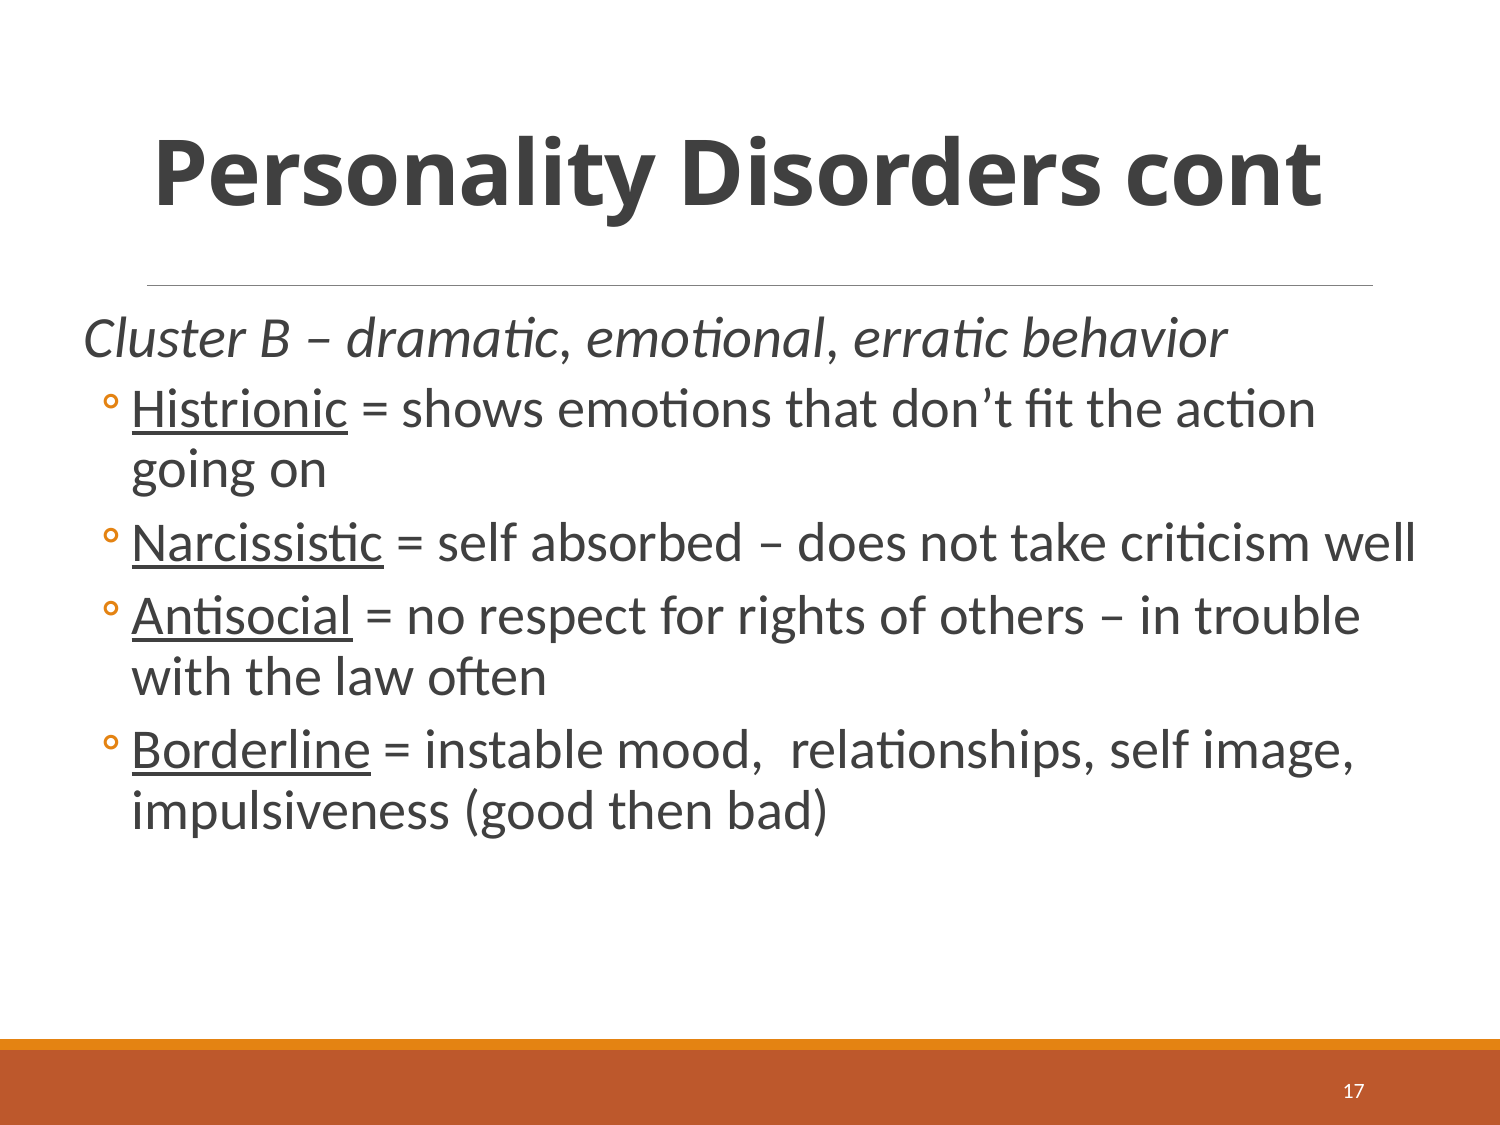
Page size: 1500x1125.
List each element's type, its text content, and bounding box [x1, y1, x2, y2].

slide_number 17 [1218, 1059, 1380, 1120]
list Cluster B – dramatic, emotional, erratic behavior Histrionic = shows emotions that don’t fit the action going on Narcissistic = self absorbed – does not take criticism well Antisocial = no respect for rights of others – in trouble with the law often Borderline = instable mood, relationships, self image, impulsiveness (good then bad) [68, 299, 1432, 950]
title Personality Disorders cont [136, 118, 1364, 232]
